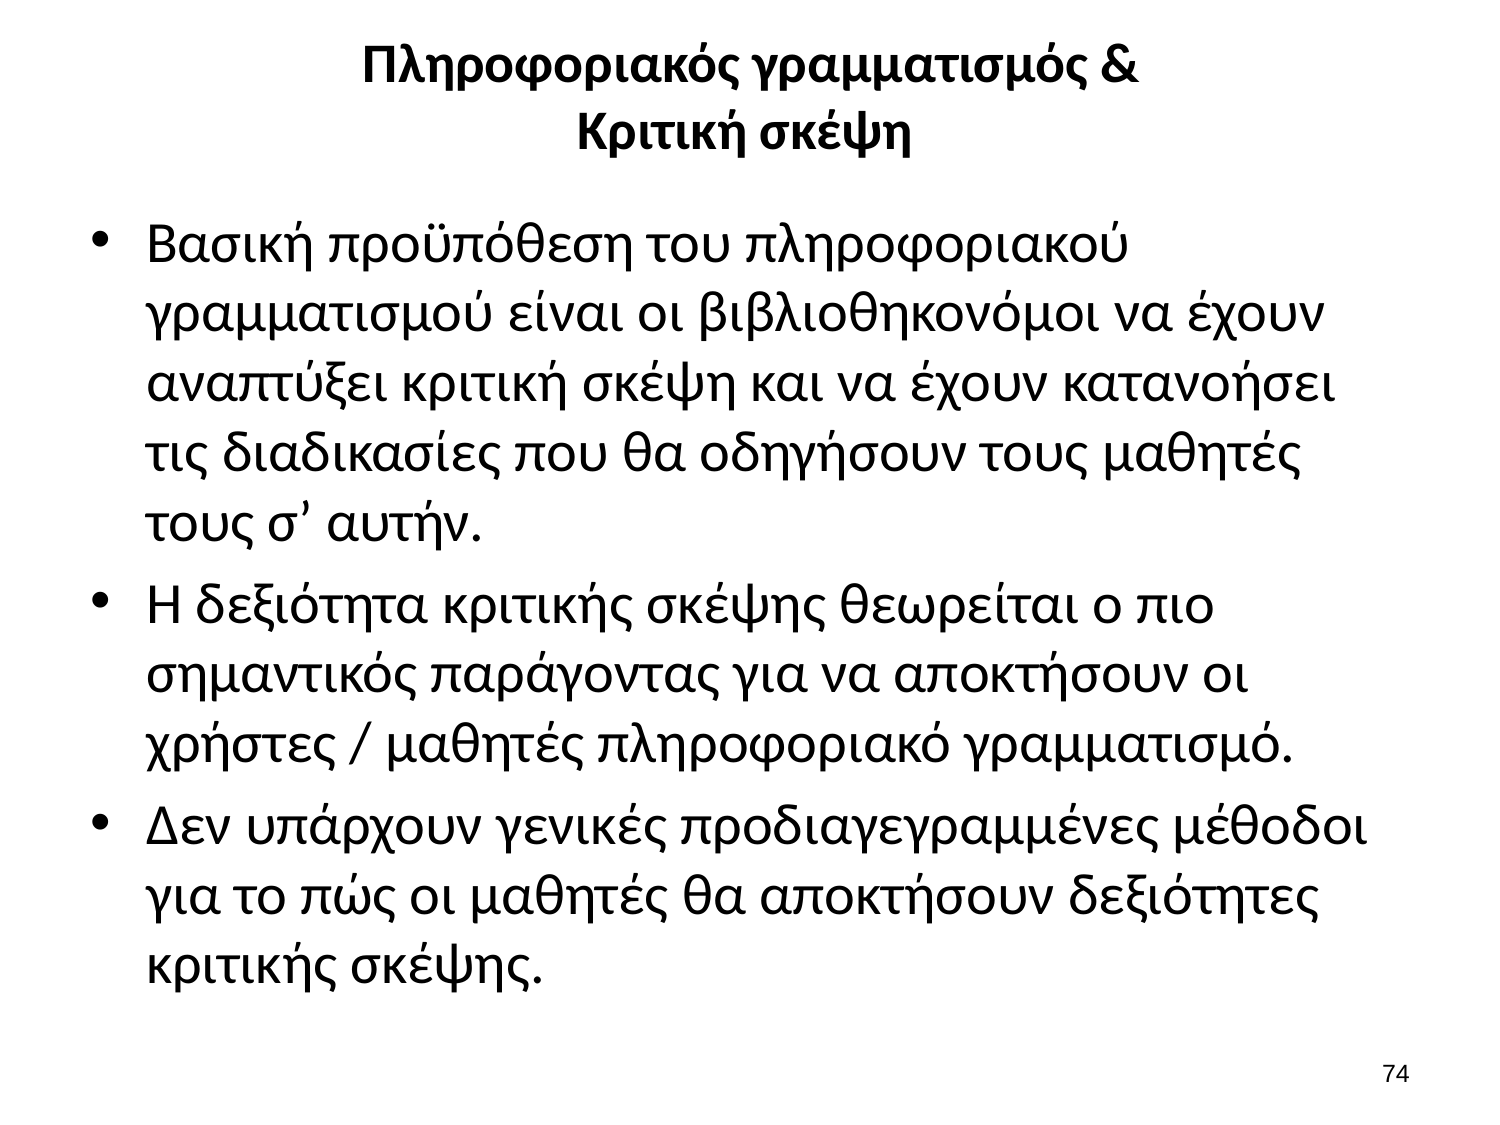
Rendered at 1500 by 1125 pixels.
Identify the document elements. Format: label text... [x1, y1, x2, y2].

slide_number 73 [1074, 1042, 1425, 1103]
title Πληροφοριακός γραμματισμός & Κριτική σκέψη [76, 19, 1427, 169]
list Βασική προϋπόθεση του πληροφοριακού γραμματισμού είναι οι βιβλιοθηκονόμοι να έχουν αναπτύξει κριτική σκέψη και να έχουν κατανοήσει τις διαδικασίες που θα οδηγήσουν τους μαθητές τους σ’ αυτήν. Η δεξιότητα κριτικής σκέψης θεωρείται ο πιο σημαντικός παράγοντας για να αποκτήσουν οι χρήστες / μαθητές πληροφοριακό γραμματισμό. Δεν υπάρχουν γενικές προδιαγεγραμμένες μέθοδοι για το πώς οι μαθητές θα αποκτήσουν δεξιότητες κριτικής σκέψης. [75, 196, 1425, 1024]
